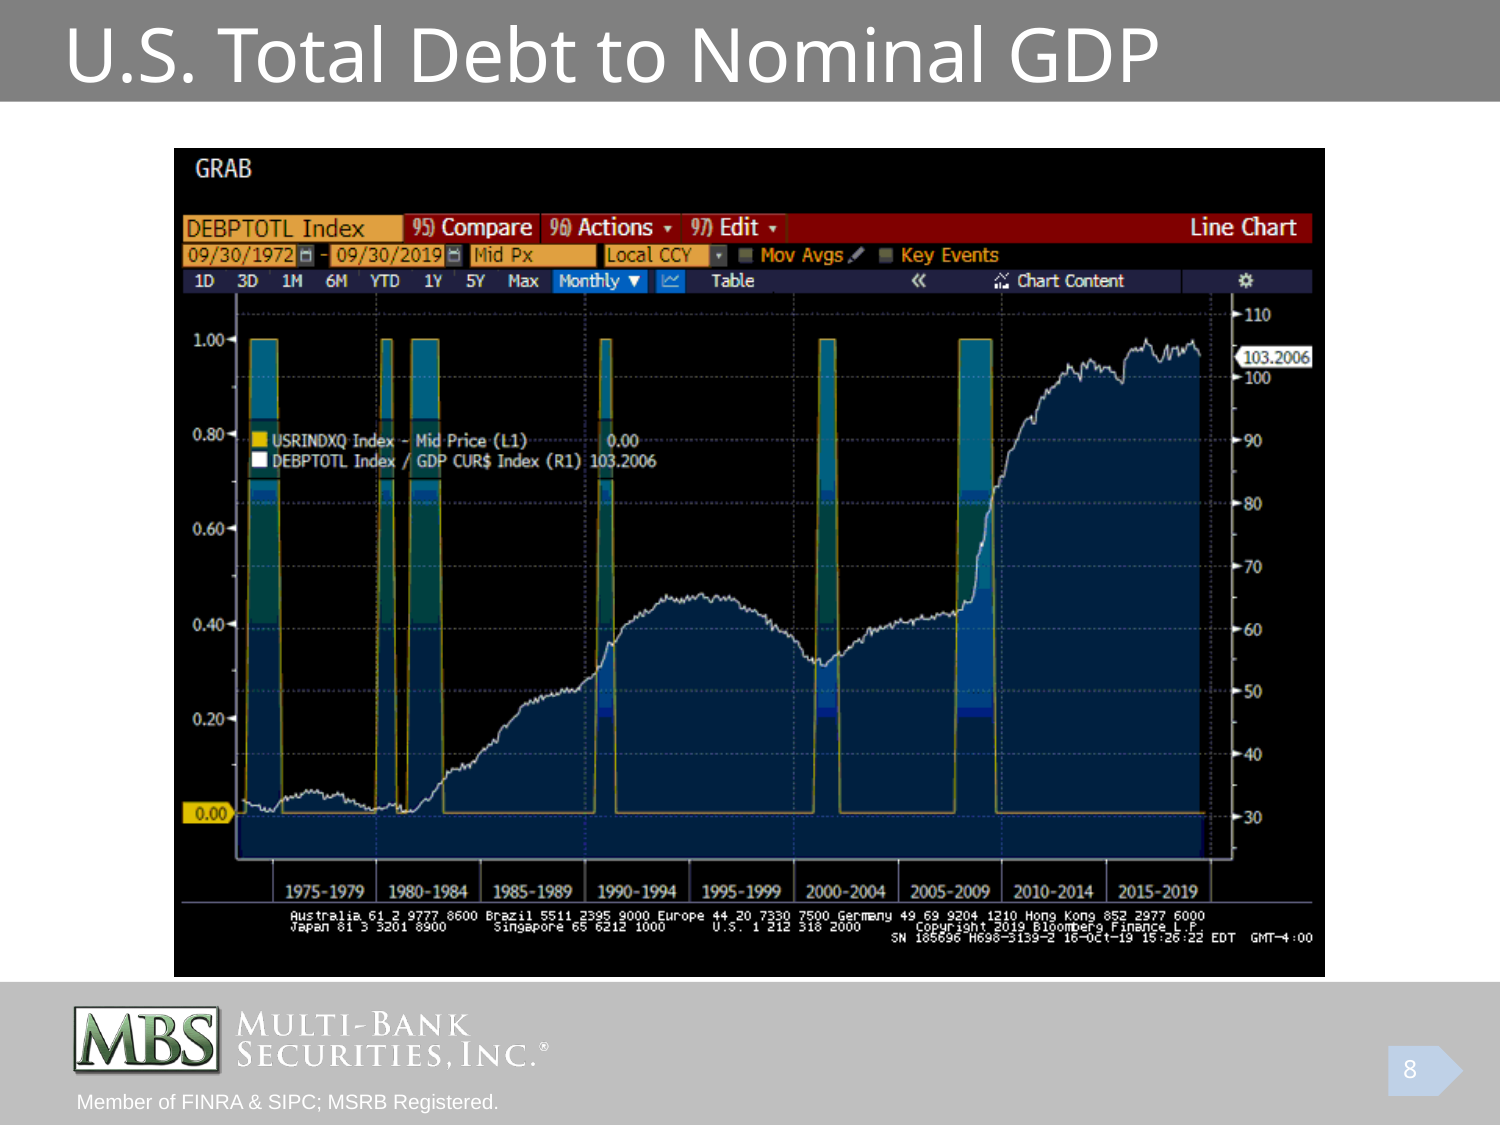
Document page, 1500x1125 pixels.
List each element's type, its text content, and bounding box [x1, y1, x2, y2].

picture [62, 987, 561, 1090]
picture [174, 148, 1325, 977]
title U.S. Total Debt to Nominal GDP [63, 0, 1447, 119]
